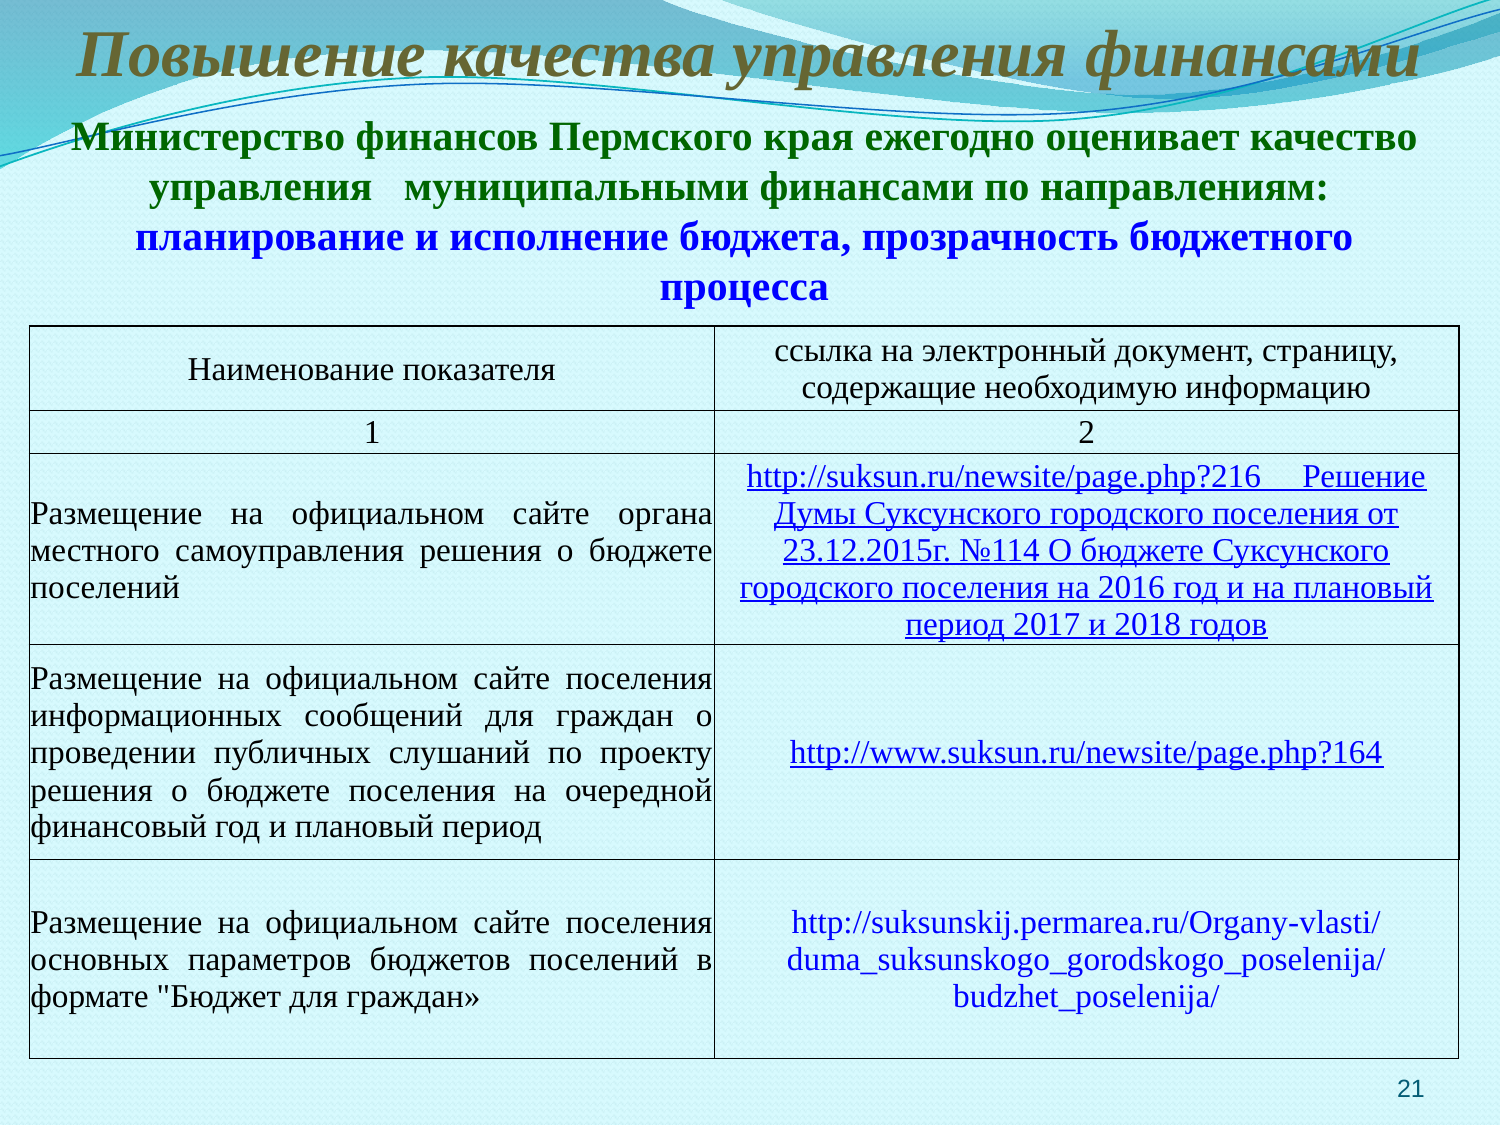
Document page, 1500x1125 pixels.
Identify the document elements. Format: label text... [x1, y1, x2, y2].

table_cell Размещение на официальном сайте органа местного самоуправления решения о бюджете поселений [30, 454, 714, 644]
table_cell Размещение на официальном сайте поселения основных параметров бюджетов поселений в формате "Бюджет для граждан» [30, 860, 714, 1058]
table_cell http://www.suksun.ru/newsite/page.php?164 [715, 645, 1458, 859]
table_cell Размещение на официальном сайте поселения информационных сообщений для граждан о проведении публичных слушаний по проекту решения о бюджете поселения на очередной финансовый год и плановый период [30, 645, 714, 859]
table_header ссылка на электронный документ, страницу, содержащие необходимую информацию [715, 327, 1458, 410]
table_cell http://suksunskij.permarea.ru/Organy-vlasti/duma_suksunskogo_gorodskogo_poselenija/budzhet_poselenija/ [715, 860, 1458, 1058]
table_cell 1 [30, 411, 714, 453]
table_header Наименование показателя [30, 327, 714, 410]
table_cell 2 [715, 411, 1458, 453]
table_cell http://suksun.ru/newsite/page.php?216 Решение Думы Суксунского городского поселения от 23.12.2015г. №114 О бюджете Суксунского городского поселения на 2016 год и на плановый период 2017 и 2018 годов [715, 454, 1458, 644]
text_box Министерство финансов Пермского края ежегодно оценивает качество управления муниципальными финансами по направлениям: планирование и исполнение бюджета, прозрачность бюджетного процесса [41, 101, 1448, 317]
title Повышение качества управления финансами [76, 0, 1500, 91]
slide_number 21 [1299, 1059, 1425, 1103]
